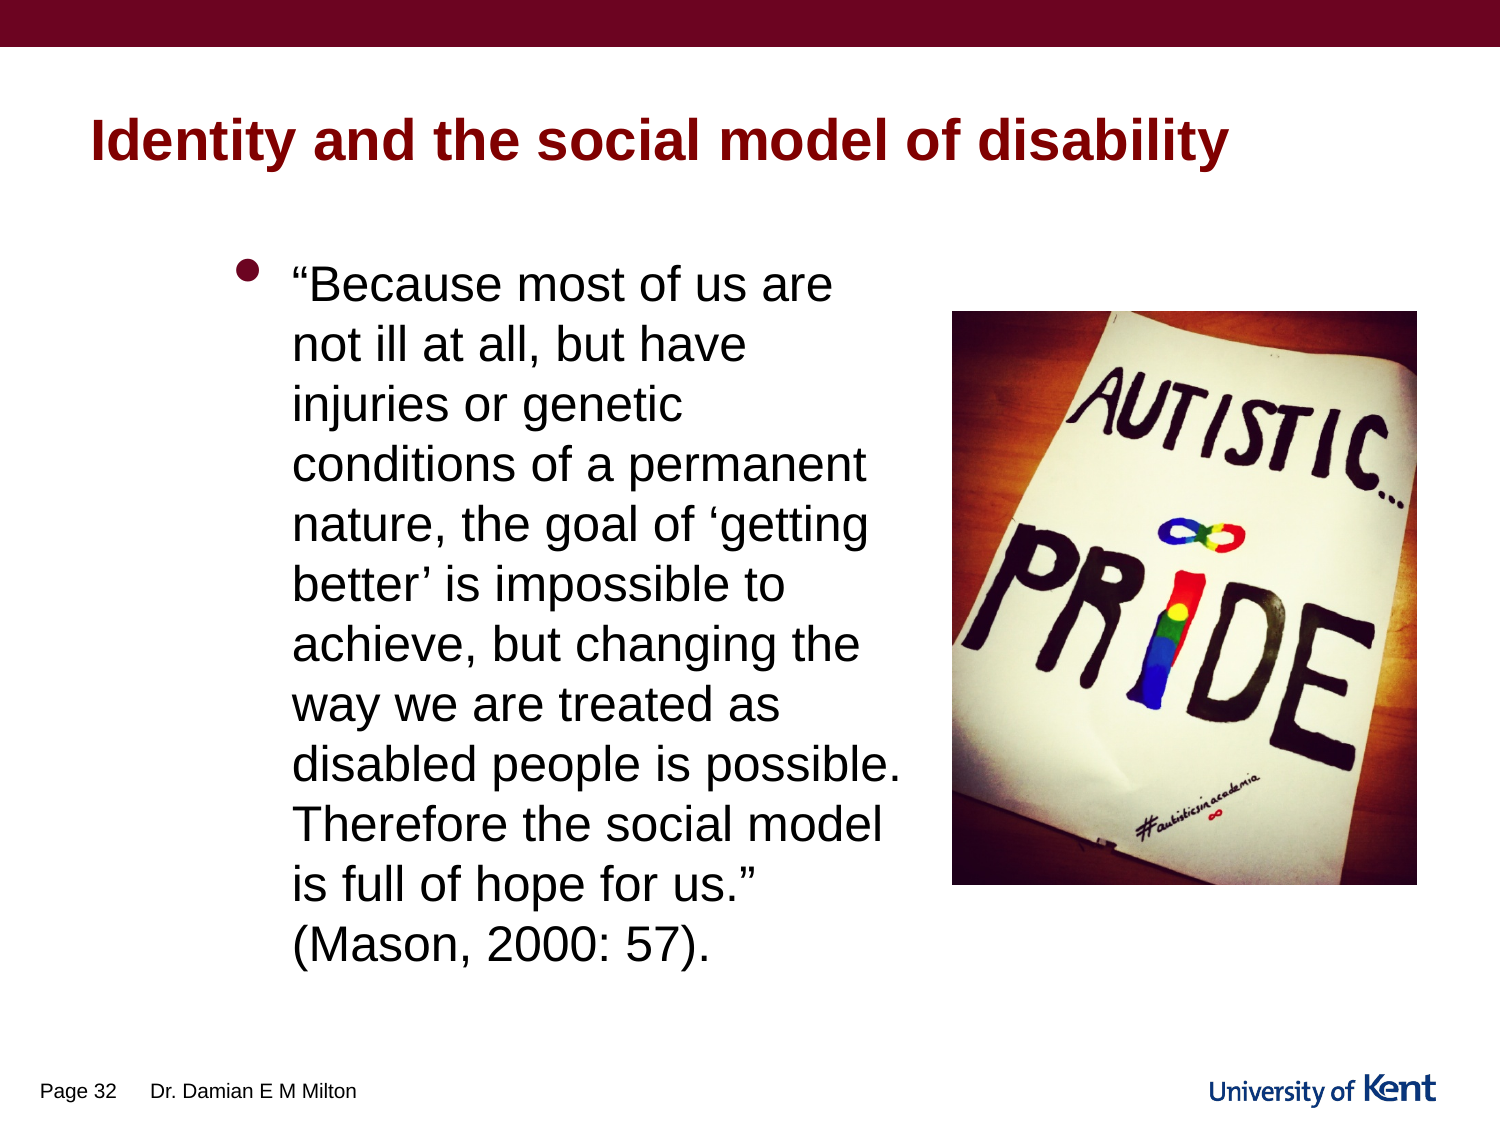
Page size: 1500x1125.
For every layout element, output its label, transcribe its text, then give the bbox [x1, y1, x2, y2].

picture [951, 311, 1418, 886]
list “Because most of us are not ill at all, but have injuries or genetic conditions of a permanent nature, the goal of ‘getting better’ is impossible to achieve, but changing the way we are treated as disabled people is possible. Therefore the social model is full of hope for us.” (Mason, 2000: 57). [218, 243, 926, 1047]
picture [1210, 1074, 1436, 1108]
title Identity and the social model of disability [75, 90, 1436, 185]
footer Dr. Damian E M Milton [136, 1070, 1200, 1111]
slide_number Page 32 [24, 1068, 136, 1113]
